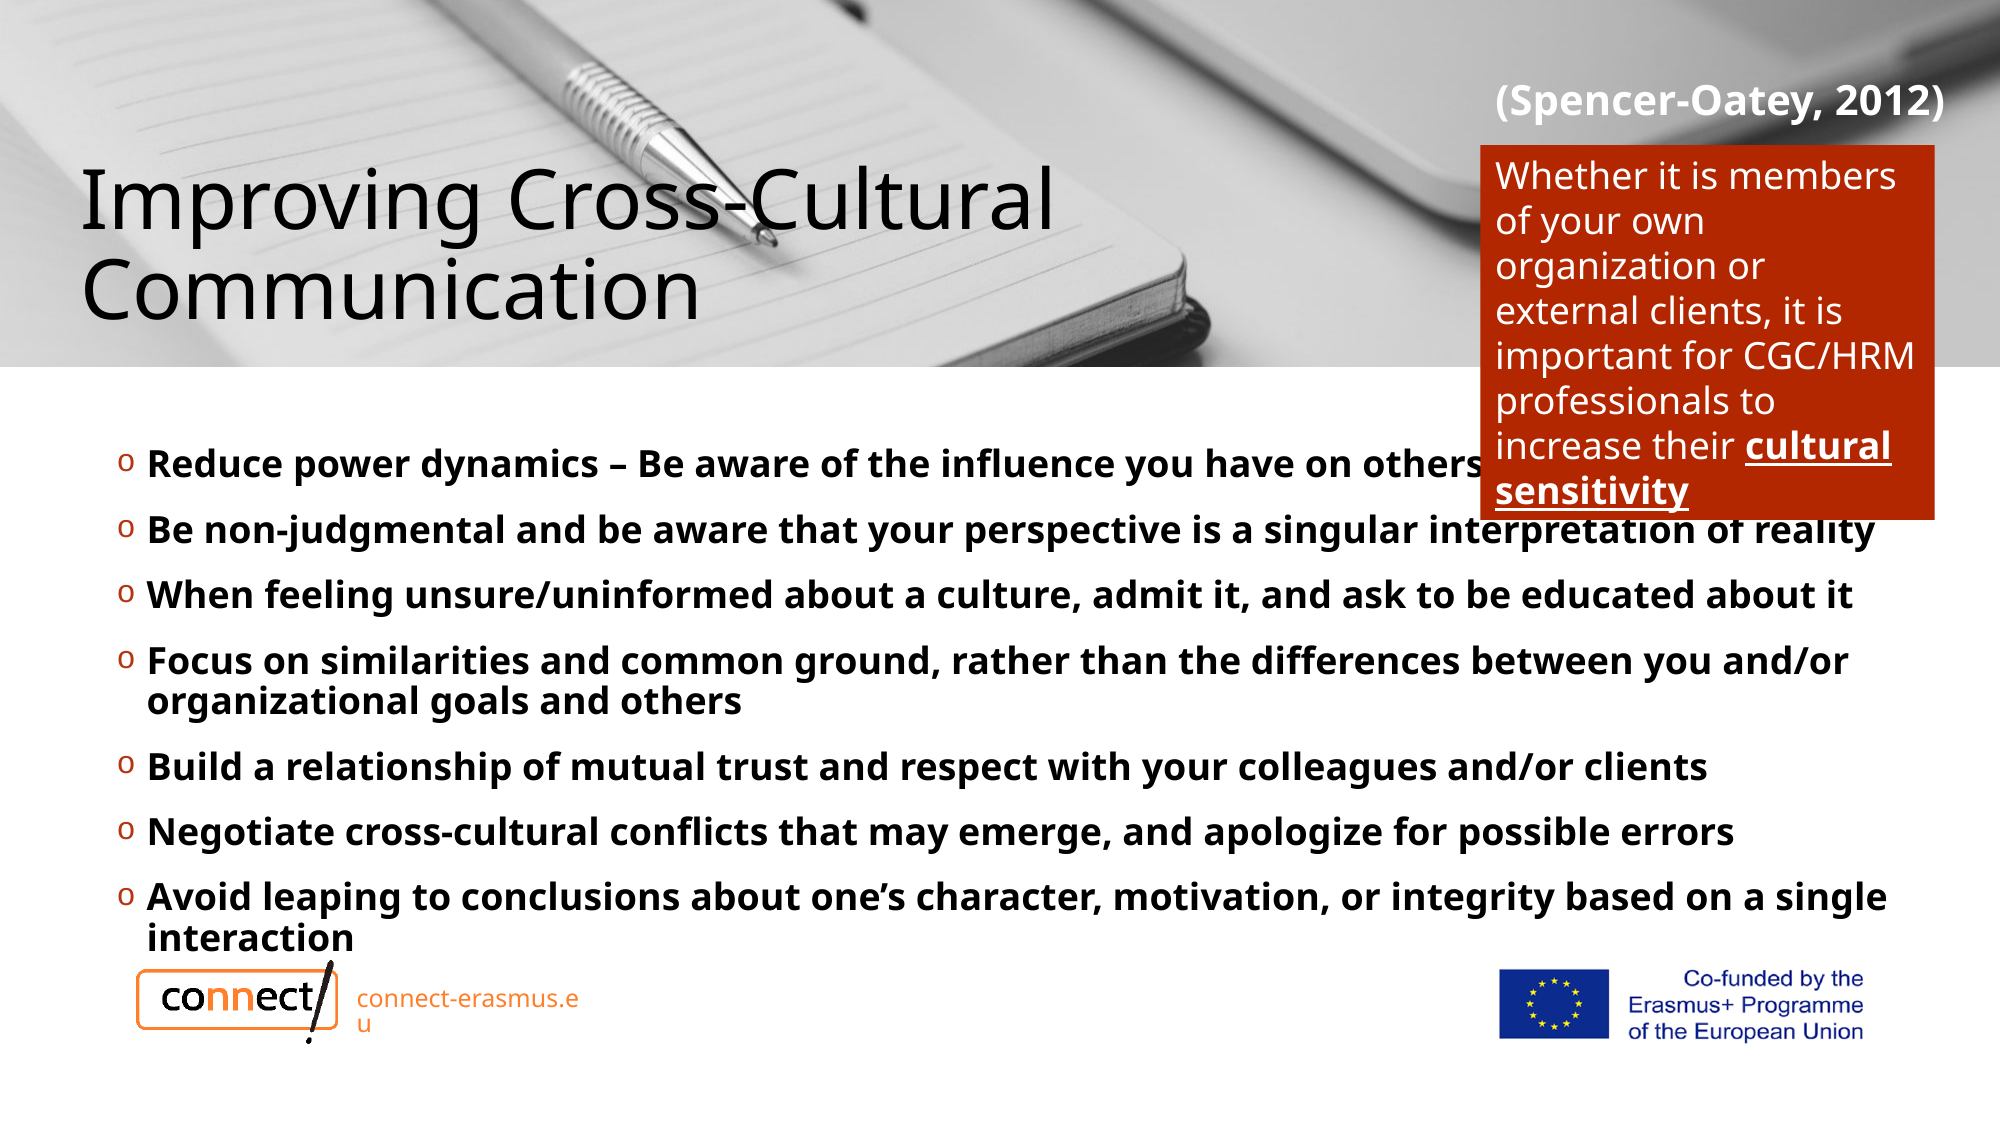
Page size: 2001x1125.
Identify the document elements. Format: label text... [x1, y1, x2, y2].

text_box (Spencer-Oatey, 2012) [1480, 66, 2000, 149]
title Improving Cross-Cultural Communication [65, 233, 1480, 346]
text_box Whether it is members of your own organization or external clients, it is important for CGC/HRM professionals to increase their cultural sensitivity [1480, 149, 1935, 520]
footer connect-erasmus.eu [341, 977, 607, 1022]
picture [0, 0, 2000, 367]
picture [136, 977, 338, 1044]
picture [1498, 977, 1863, 1044]
picture [1935, 149, 2000, 367]
text_box Reduce power dynamics – Be aware of the influence you have on others Be non-judgmental and be aware that your perspective is a singular interpretation of reality When feeling unsure/uninformed about a culture, admit it, and ask to be educated about it Focus on similarities and common ground, rather than the differences between you and/or organizational goals and others Build a relationship of mutual trust and respect with your colleagues and/or clients Negotiate cross-cultural conflicts that may emerge, and apologize for possible errors Avoid leaping to conclusions about one’s character, motivation, or integrity based on a single interaction [101, 438, 1935, 977]
